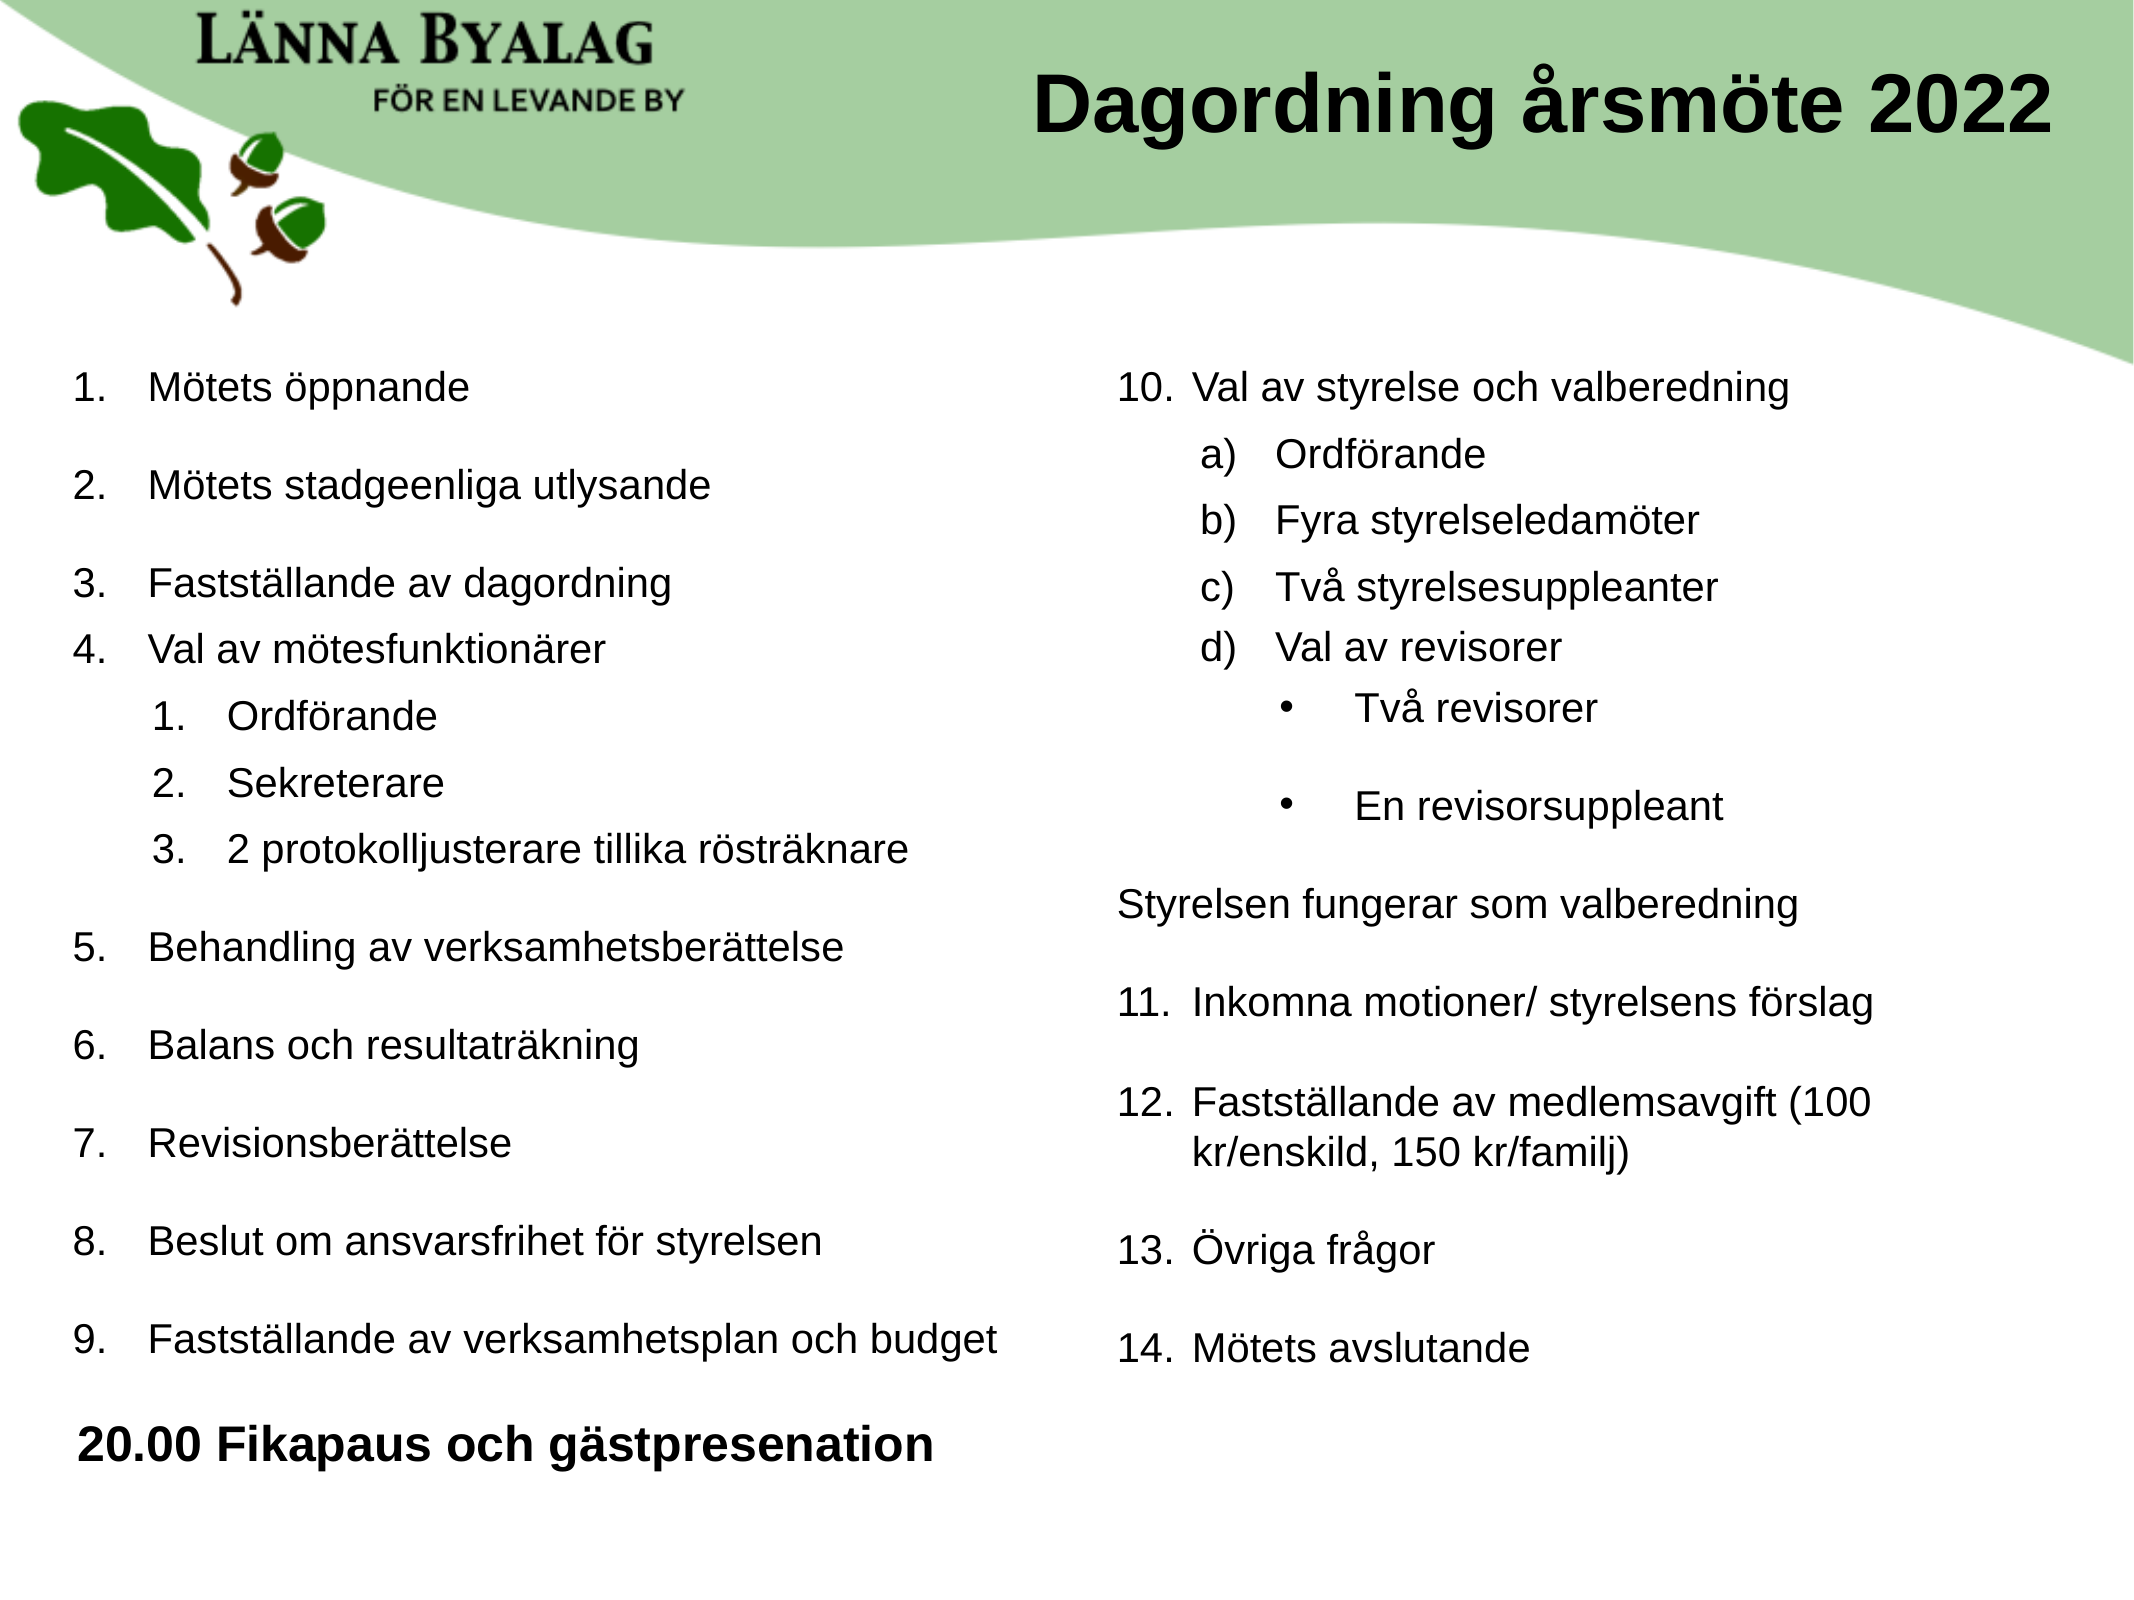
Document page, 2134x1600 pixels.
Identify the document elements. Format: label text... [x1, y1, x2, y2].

picture [0, 0, 2134, 1600]
text_box Dagordning årsmöte 2022 [1023, 40, 2063, 158]
text_box 20.00 Fikapaus och gästpresenation [68, 1403, 944, 1481]
text_box Mötets öppnande Mötets stadgeenliga utlysande Fastställande av dagordning Val av mötesfunktionärer Ordförande Sekreterare 2 protokolljusterare tillika rösträknare Behandling av verksamhetsberättelse Balans och resultaträkning Revisionsberättelse Beslut om ansvarsfrihet för styrelsen Fastställande av verksamhetsplan och budget Val av styrelse och valberedning Ordförande Fyra styrelseledamöter Två styrelsesuppleanter Val av revisorer Två revisorer En revisorsuppleant Styrelsen fungerar som valberedning Inkomna motioner/ styrelsens förslag Fastställande av medlemsavgift (100 kr/enskild, 150 kr/familj) Övriga frågor Mötets avslutande [64, 323, 2069, 1497]
